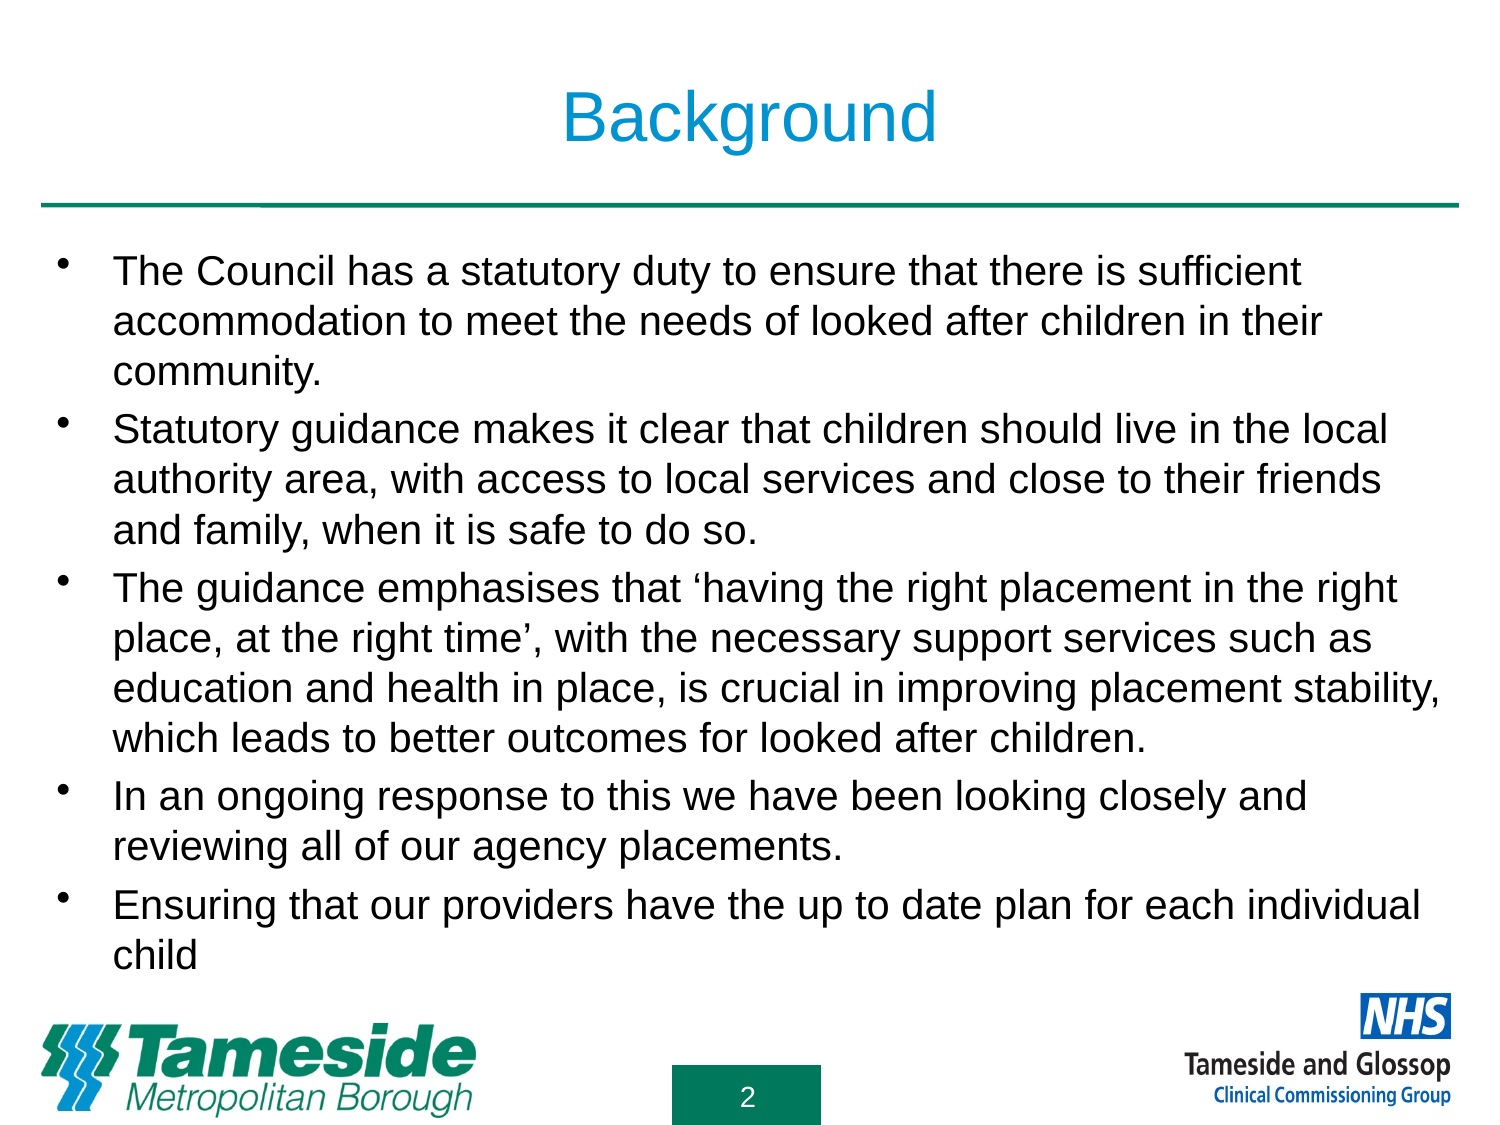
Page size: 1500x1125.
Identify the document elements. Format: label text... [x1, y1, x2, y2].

picture [41, 1023, 476, 1118]
list The Council has a statutory duty to ensure that there is sufficient accommodation to meet the needs of looked after children in their community. Statutory guidance makes it clear that children should live in the local authority area, with access to local services and close to their friends and family, when it is safe to do so. The guidance emphasises that ‘having the right placement in the right place, at the right time’, with the necessary support services such as education and health in place, is crucial in improving placement stability, which leads to better outcomes for looked after children. In an ongoing response to this we have been looking closely and reviewing all of our agency placements. Ensuring that our providers have the up to date plan for each individual child [41, 236, 1459, 979]
title Background [41, 19, 1459, 207]
slide_number 2 [572, 1070, 924, 1125]
picture [1069, 990, 1487, 1125]
